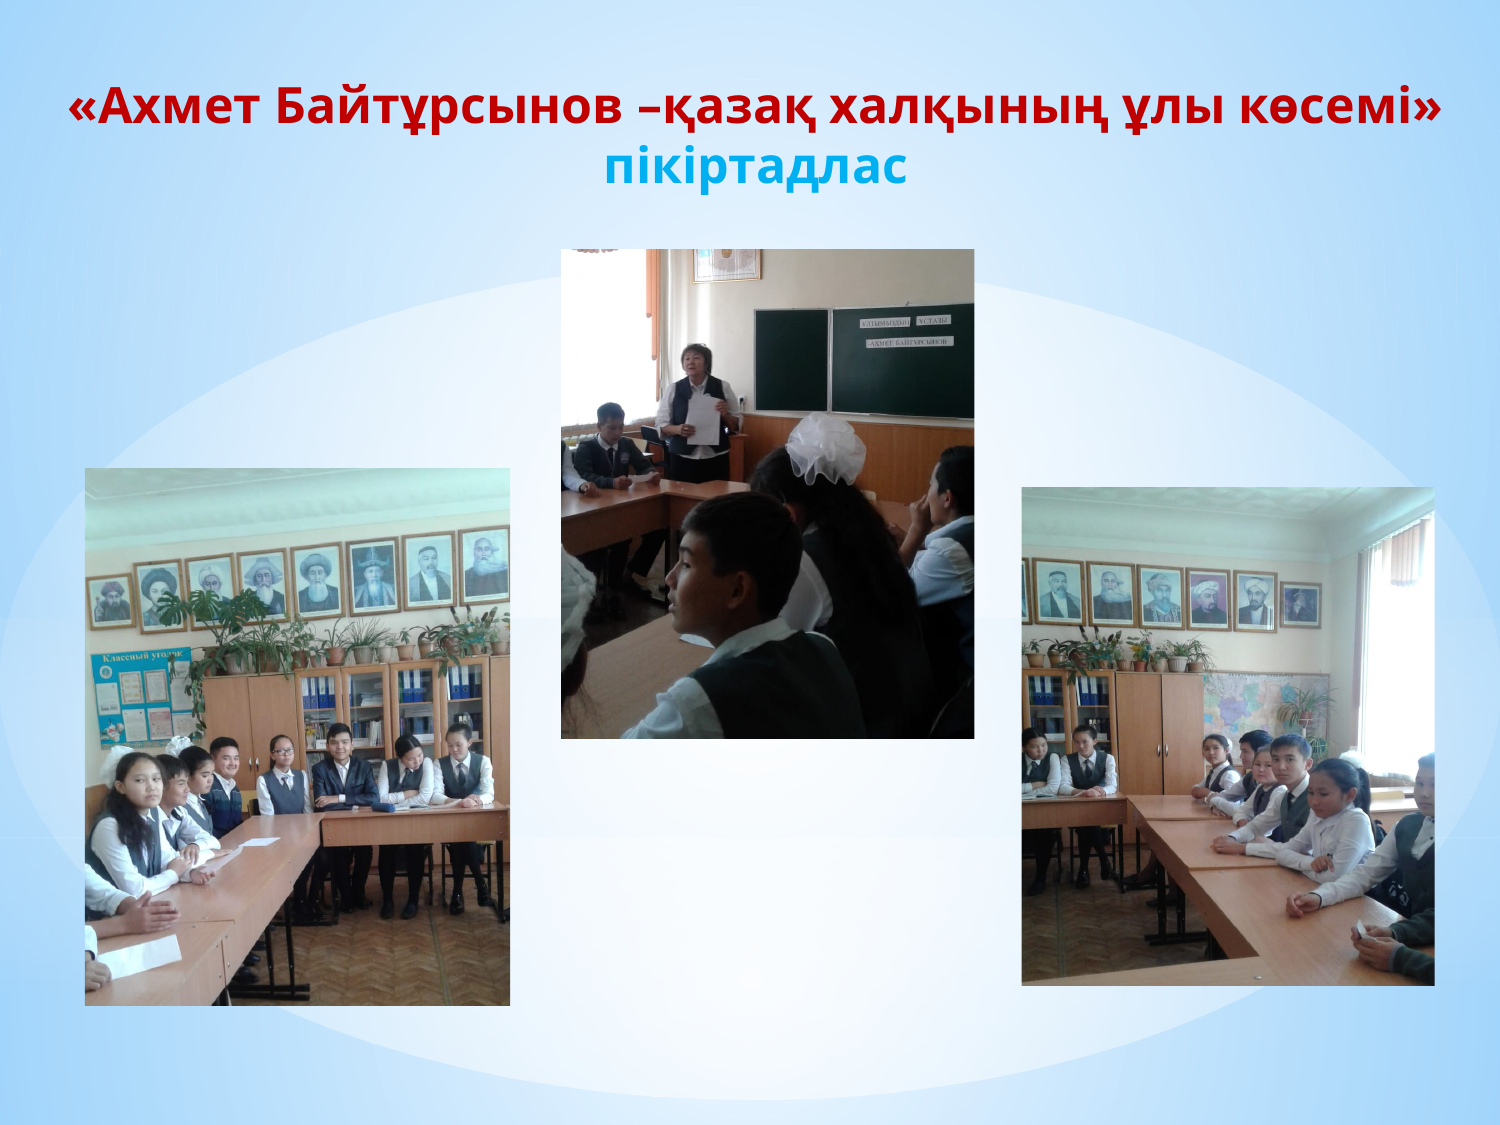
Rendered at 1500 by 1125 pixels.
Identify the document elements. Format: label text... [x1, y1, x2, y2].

title «Ахмет Байтұрсынов –қазақ халқының ұлы көсемі» пікіртадлас [41, 66, 1471, 254]
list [1021, 487, 1435, 986]
picture [84, 467, 511, 1006]
picture [560, 249, 975, 740]
